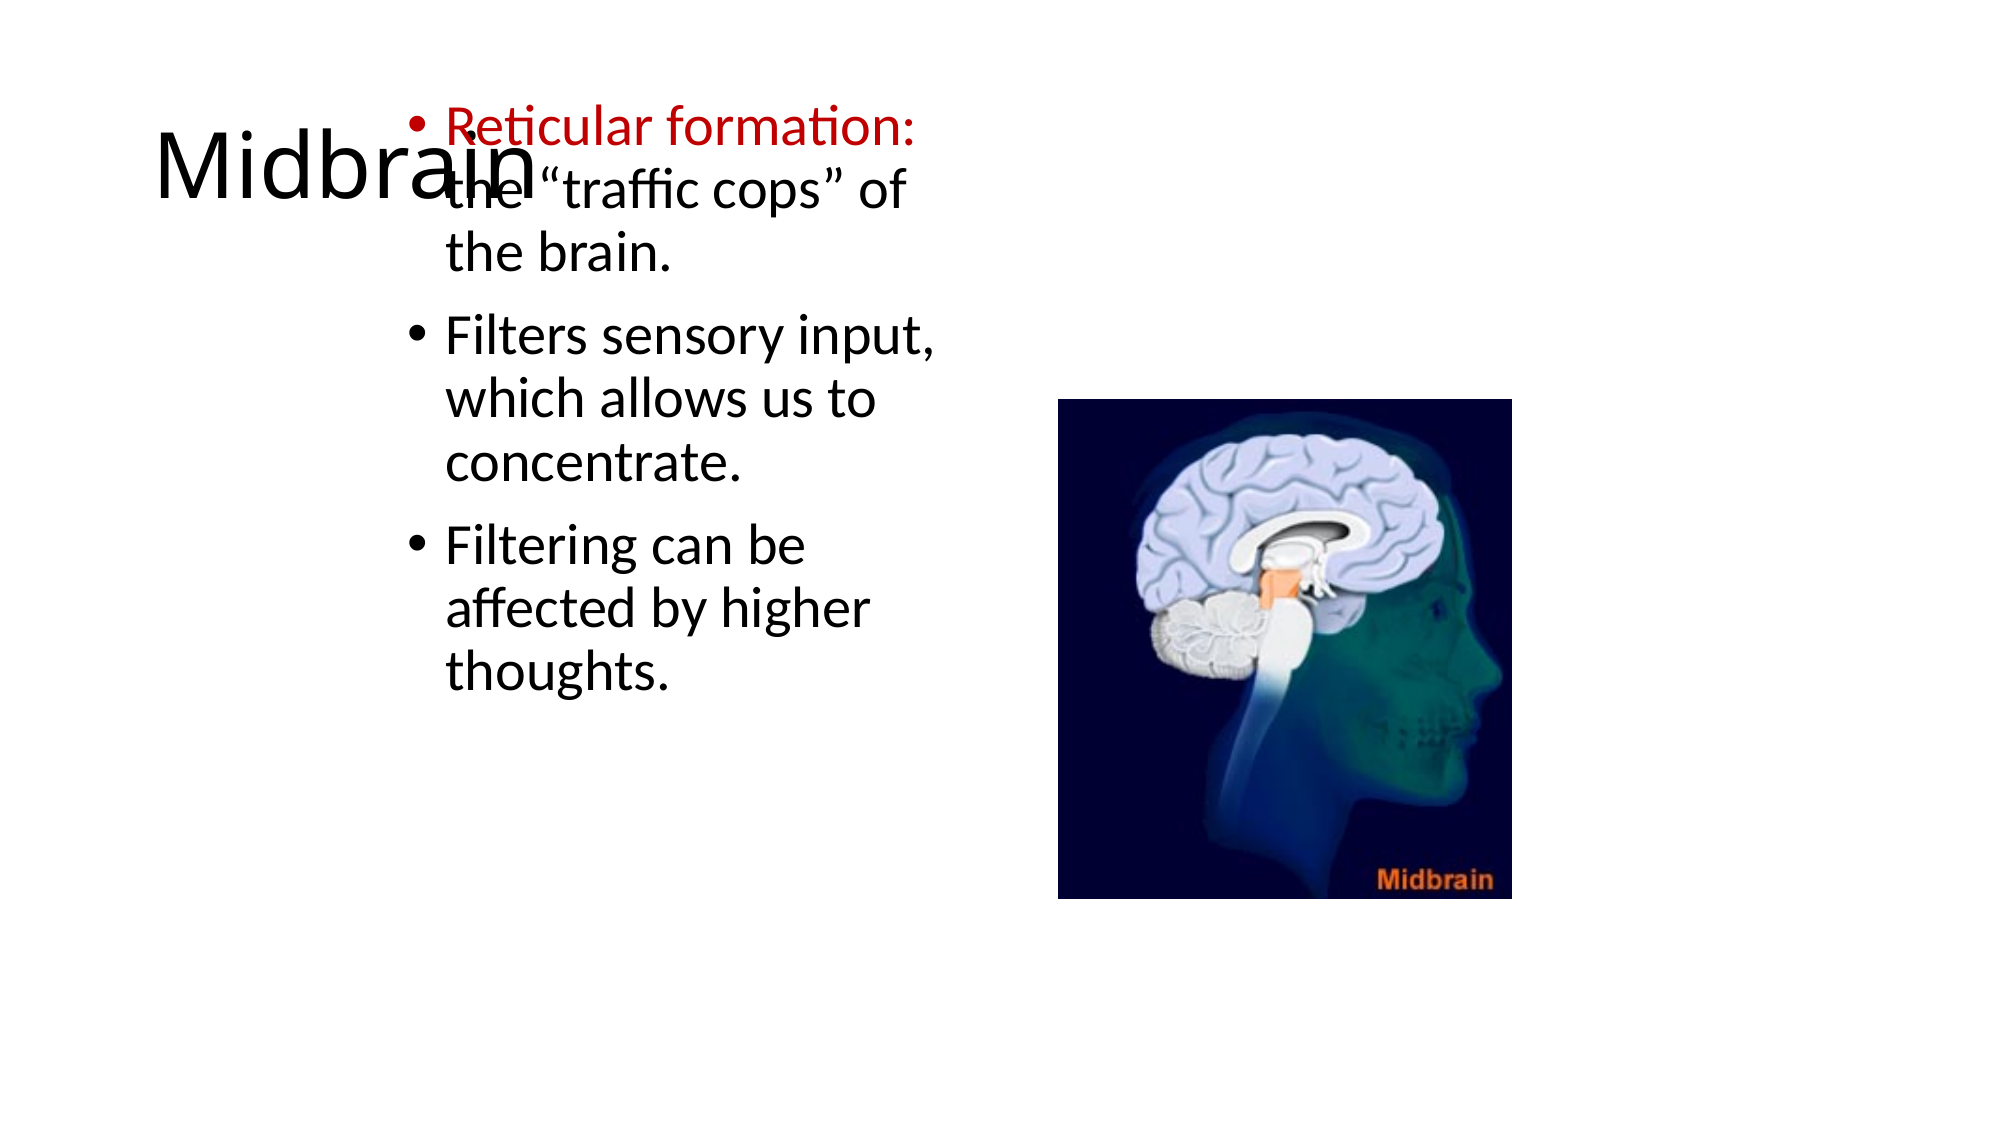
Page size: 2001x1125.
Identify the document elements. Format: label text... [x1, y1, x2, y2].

title Midbrain [137, 59, 1863, 278]
list Reticular formation: the “traffic cops” of the brain. Filters sensory input, which allows us to concentrate. Filtering can be affected by higher thoughts. [332, 87, 978, 1109]
picture [1057, 399, 1512, 899]
